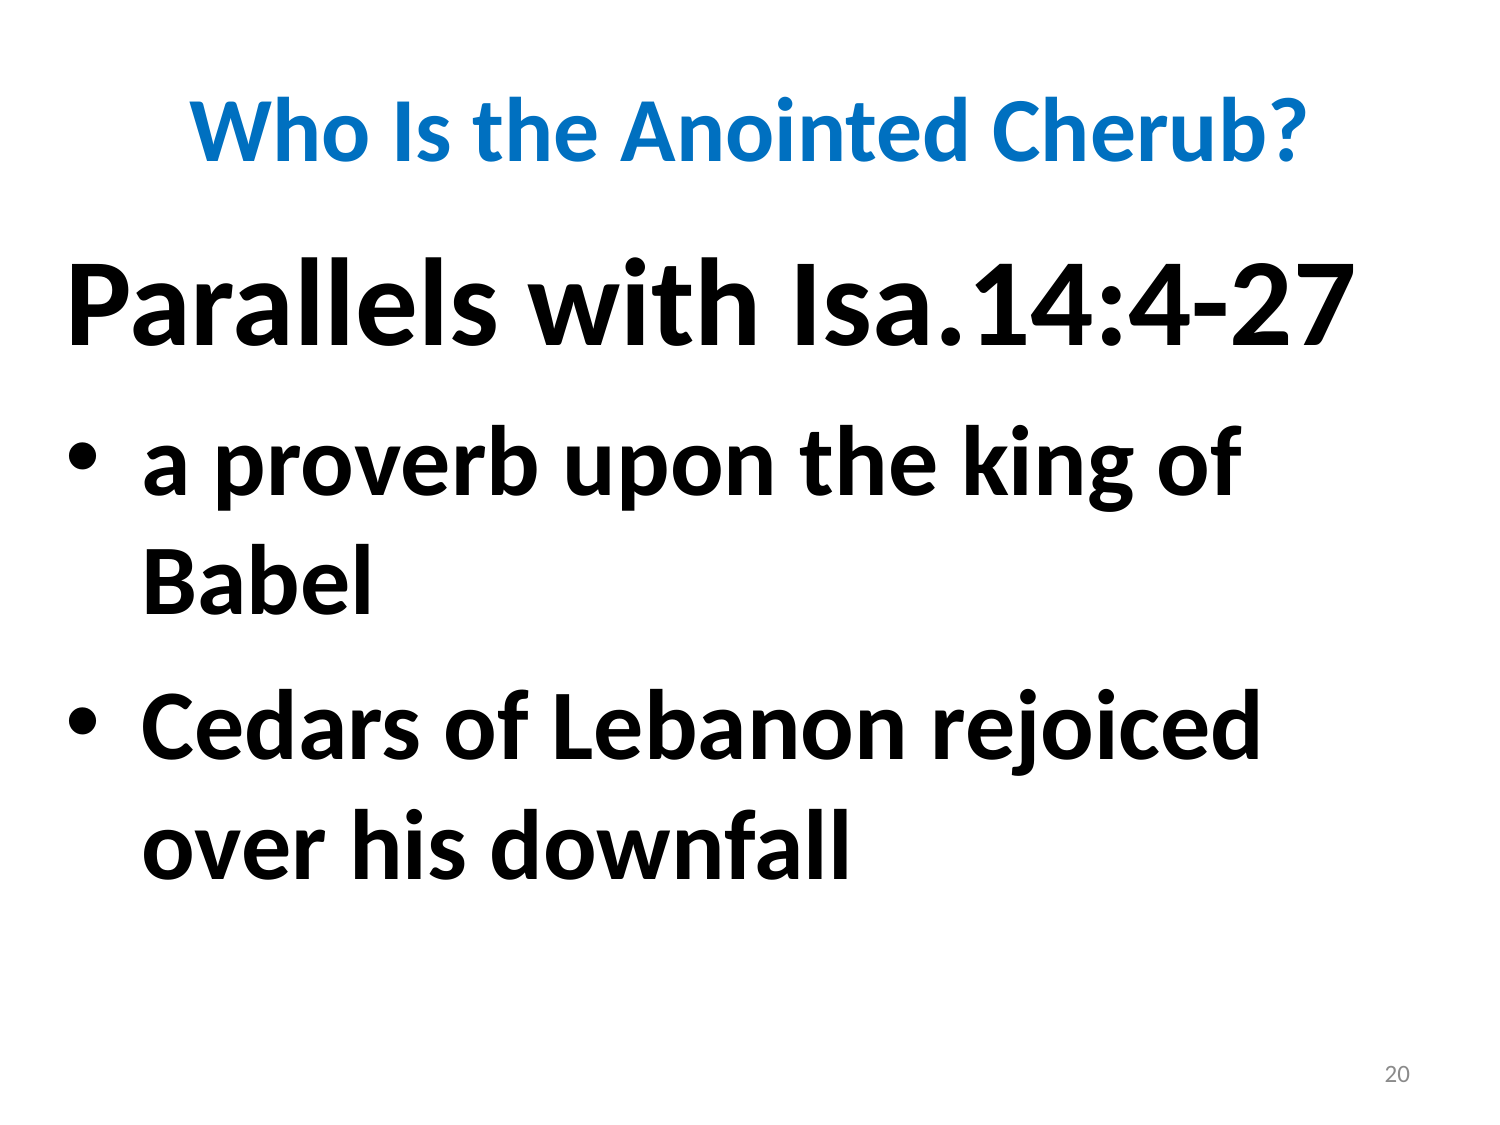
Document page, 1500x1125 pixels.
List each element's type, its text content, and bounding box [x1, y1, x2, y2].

title Who Is the Anointed Cherub? [112, 62, 1388, 188]
subtitle Parallels with Isa.14:4-27 a proverb upon the king of Babel Cedars of Lebanon rejoiced over his downfall [49, 212, 1463, 1013]
slide_number 20 [1074, 1042, 1425, 1103]
